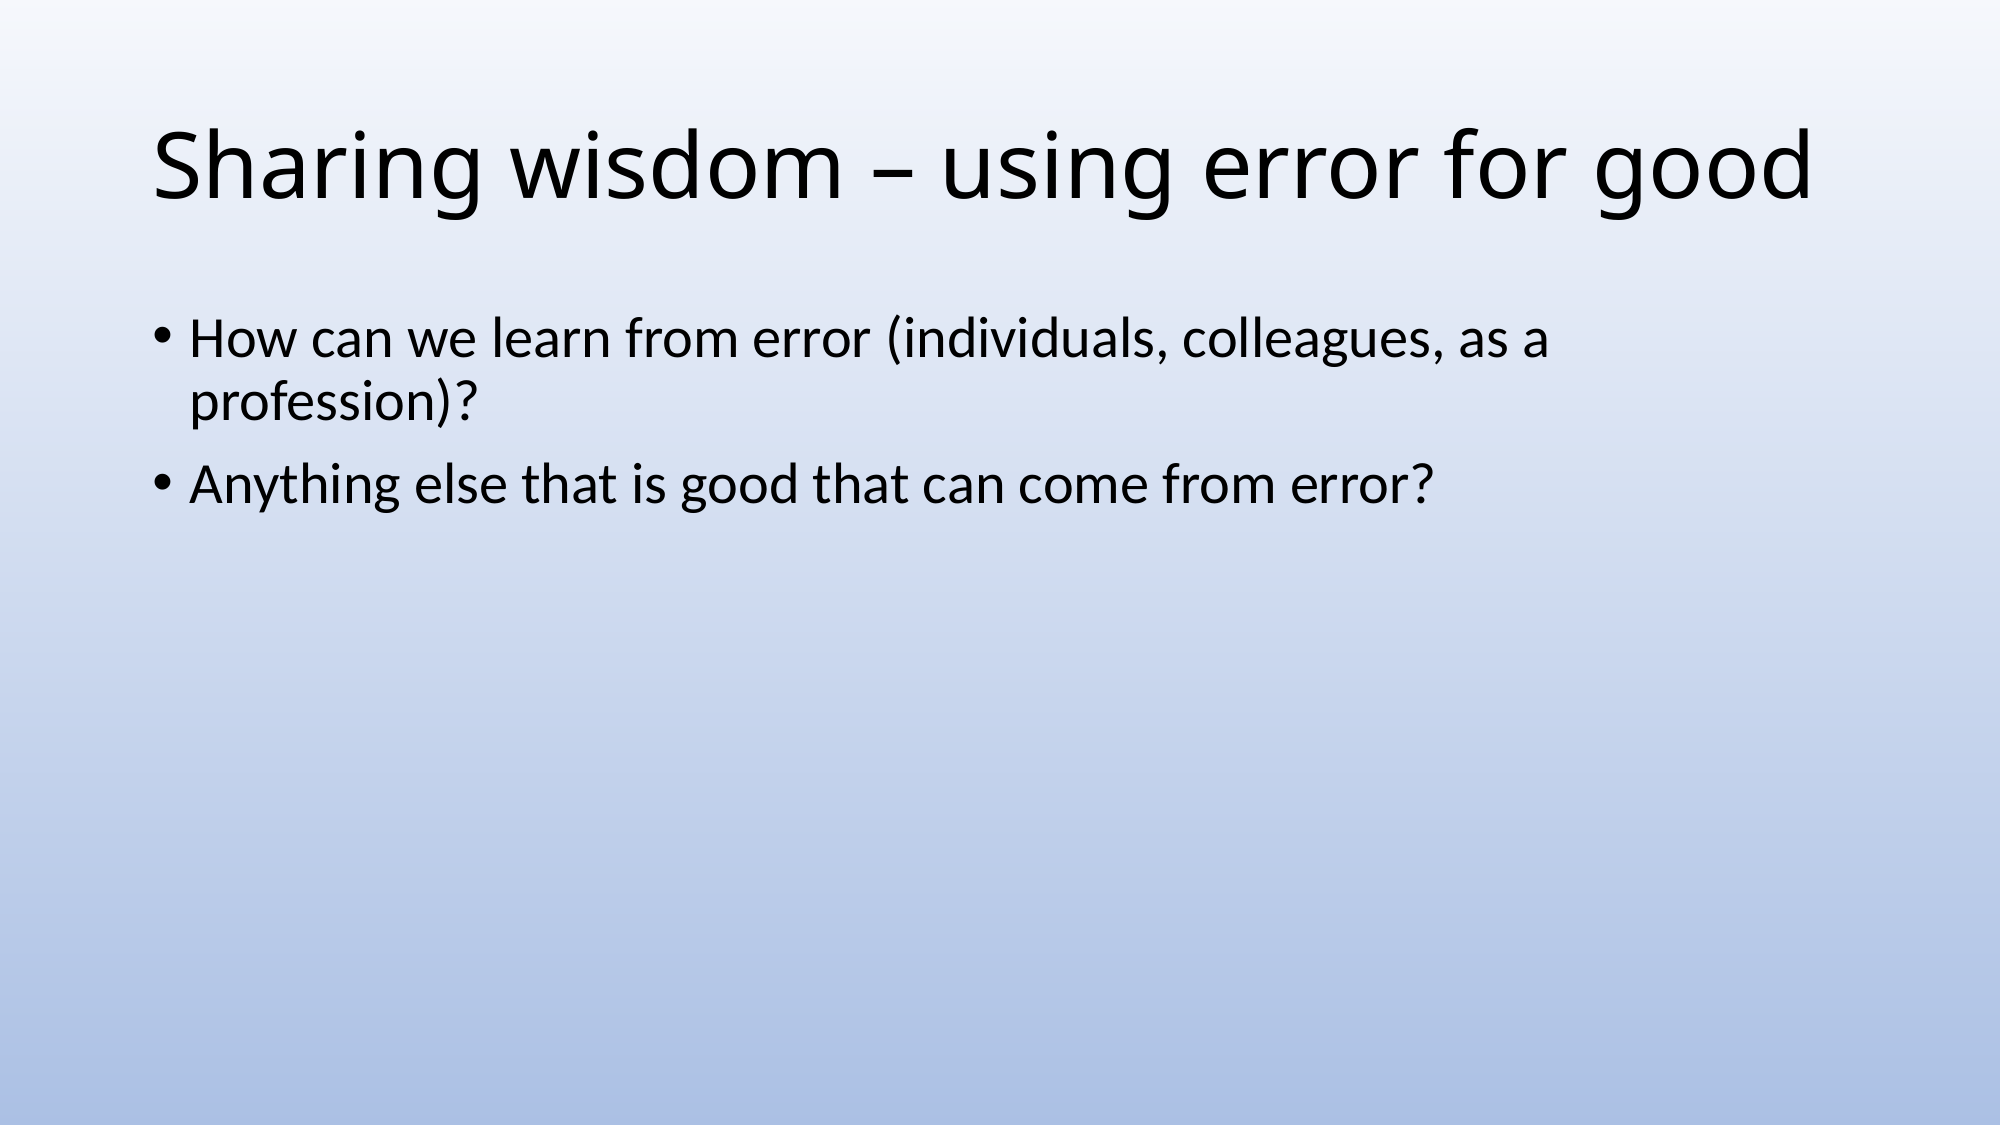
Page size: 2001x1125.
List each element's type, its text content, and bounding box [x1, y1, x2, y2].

title Sharing wisdom – using error for good [137, 59, 1863, 278]
list How can we learn from error (individuals, colleagues, as a profession)? Anything else that is good that can come from error? [137, 299, 1863, 1014]
